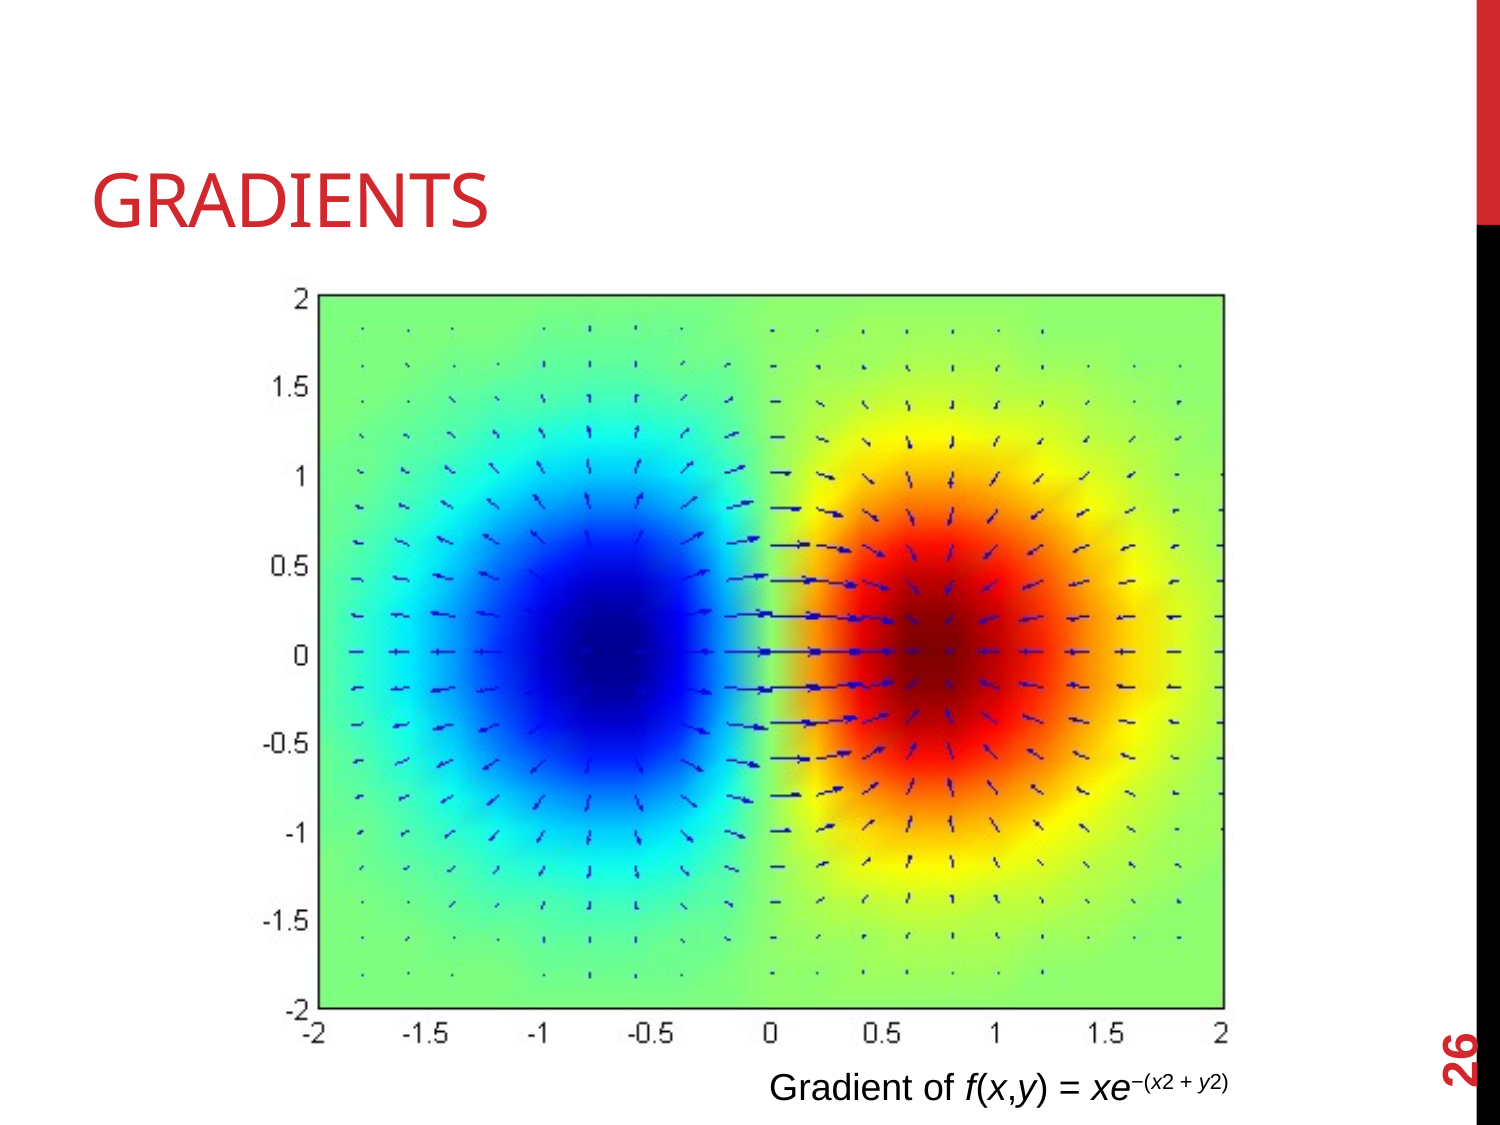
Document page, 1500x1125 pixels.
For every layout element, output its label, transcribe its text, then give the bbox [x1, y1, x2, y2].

slide_number 26 [1427, 887, 1488, 1104]
title Gradients [75, 25, 1025, 250]
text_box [166, 227, 1334, 1117]
